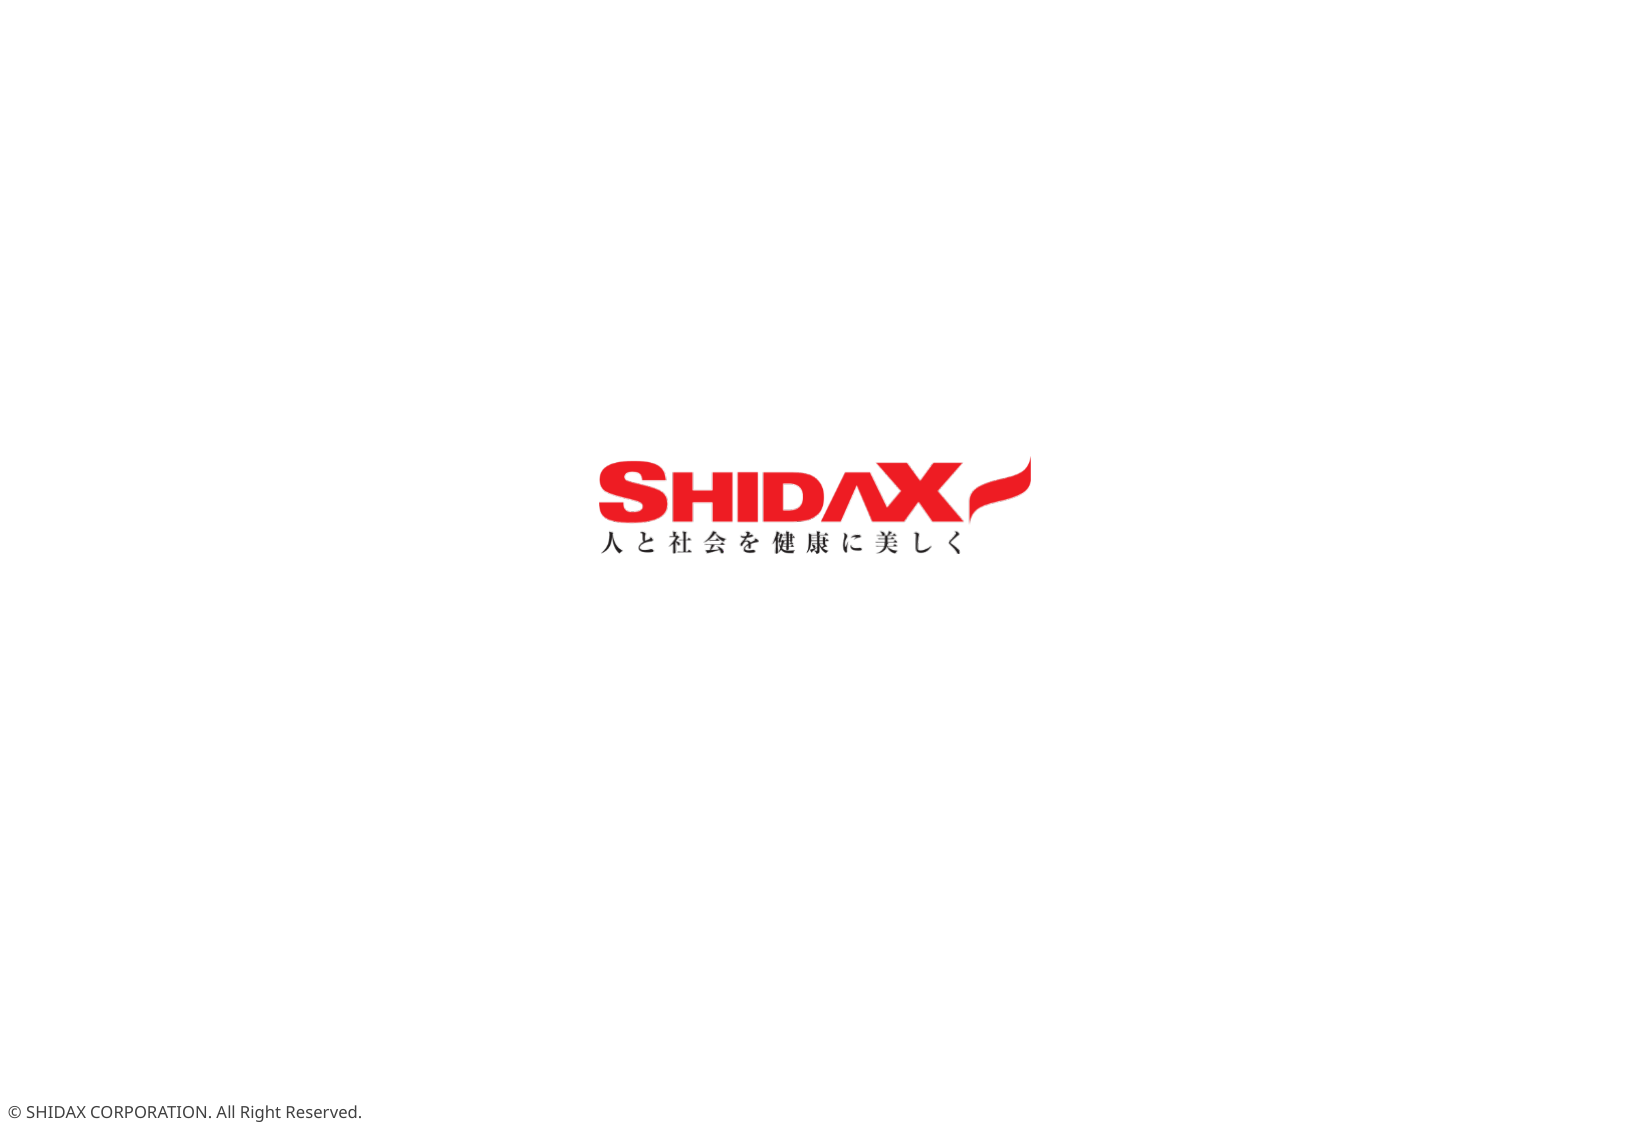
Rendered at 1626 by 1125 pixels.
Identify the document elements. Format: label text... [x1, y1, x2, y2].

picture [599, 456, 1031, 554]
footer © SHIDAX CORPORATION. All Right Reserved. [0, 1081, 542, 1125]
